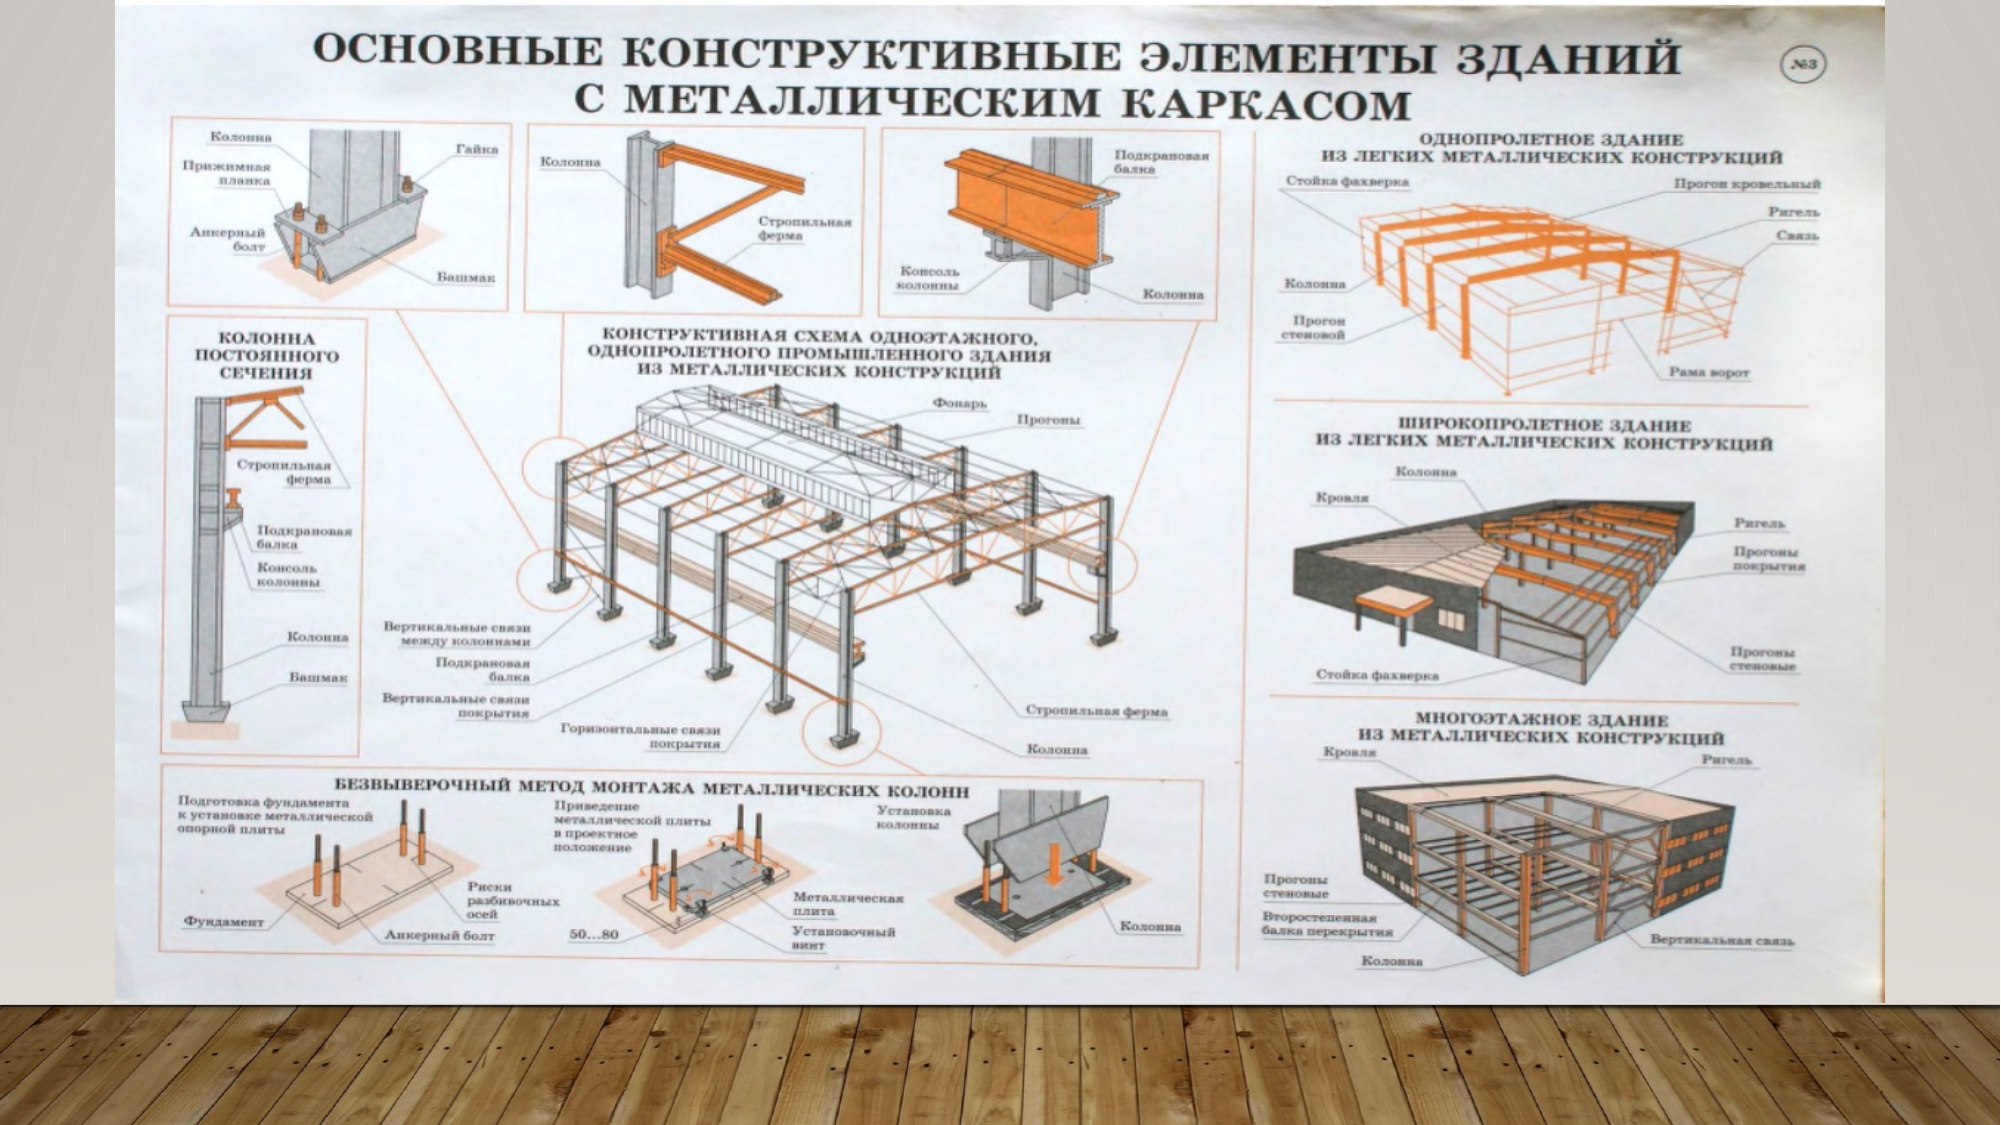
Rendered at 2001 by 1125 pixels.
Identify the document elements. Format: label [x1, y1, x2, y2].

picture [0, 1005, 2000, 1125]
list [114, 0, 1886, 1004]
